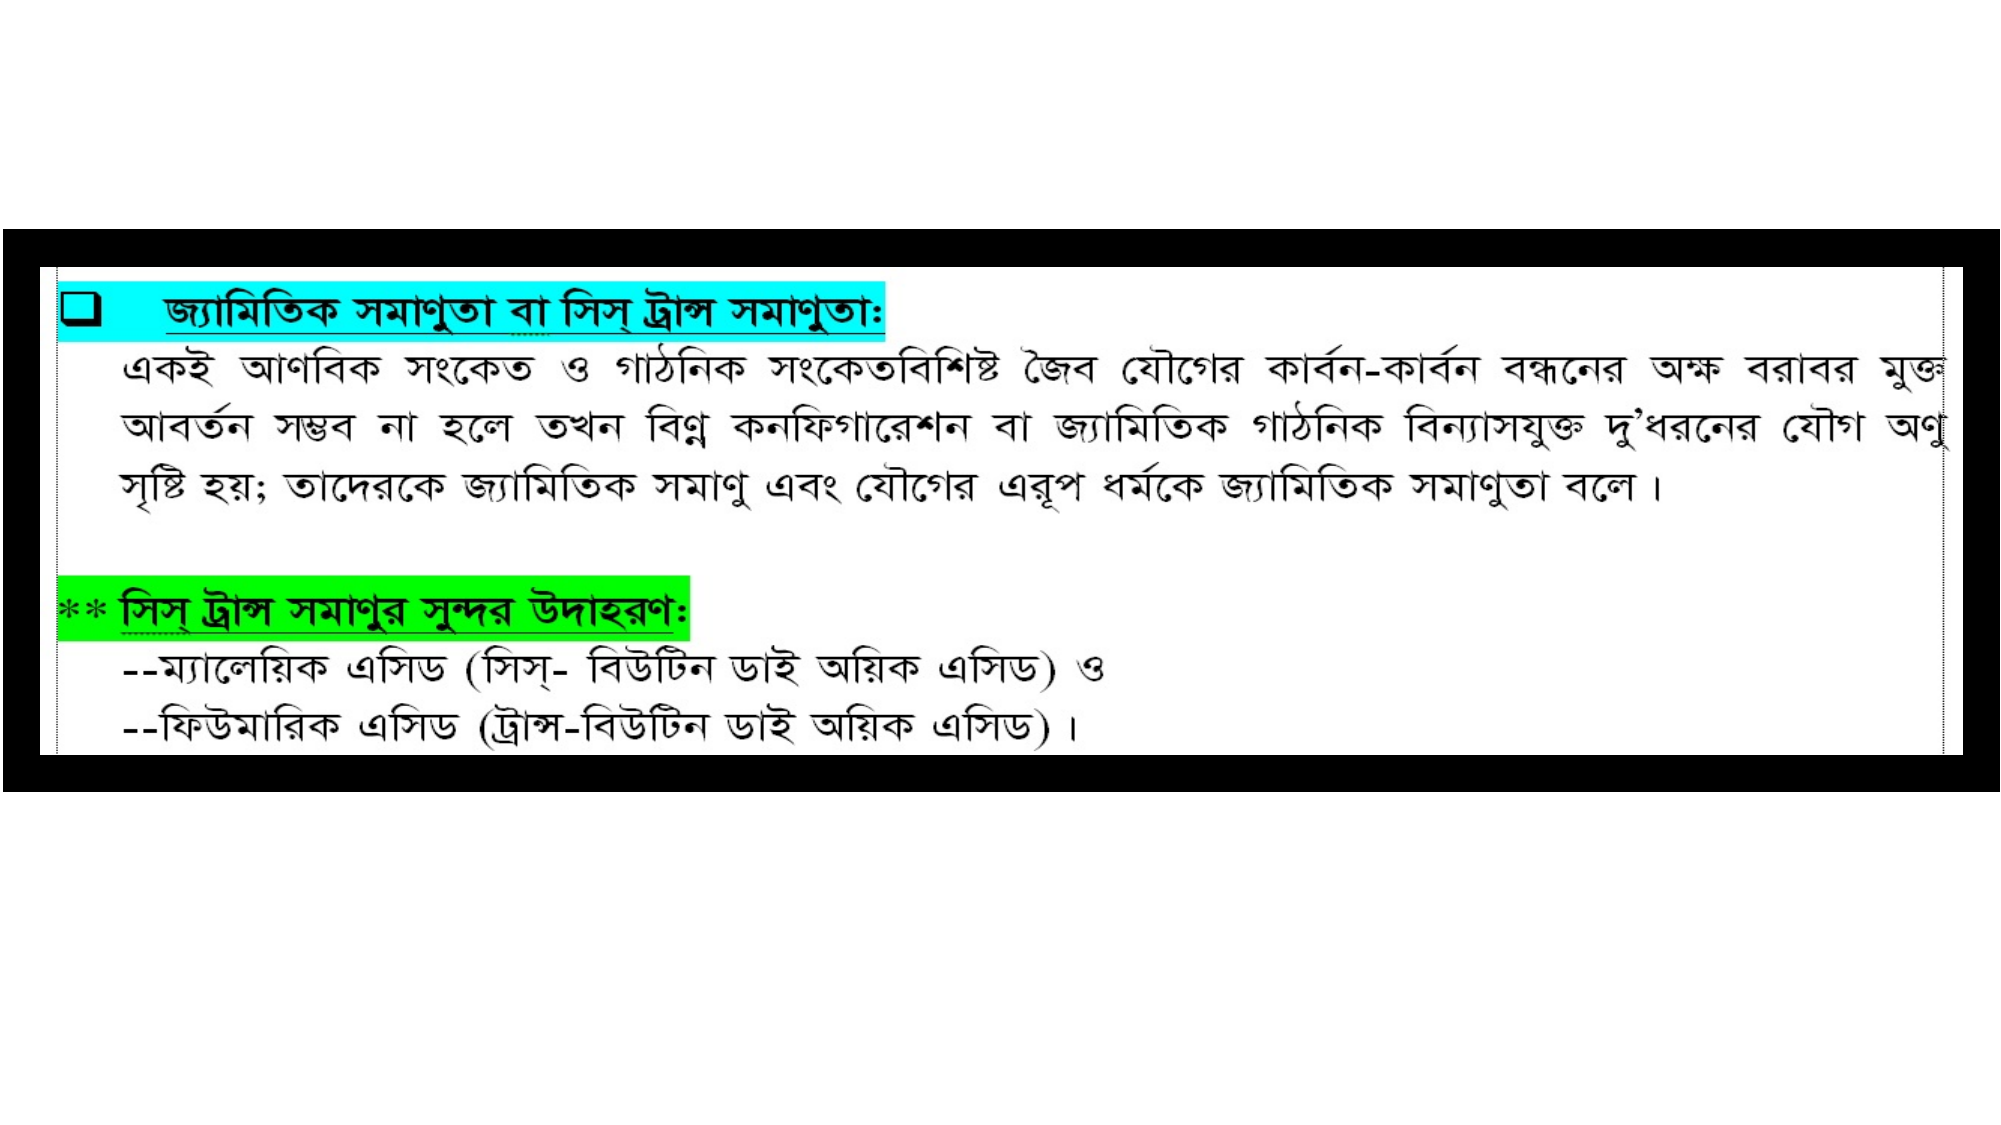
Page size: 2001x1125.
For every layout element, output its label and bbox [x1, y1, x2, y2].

picture [40, 266, 1964, 755]
